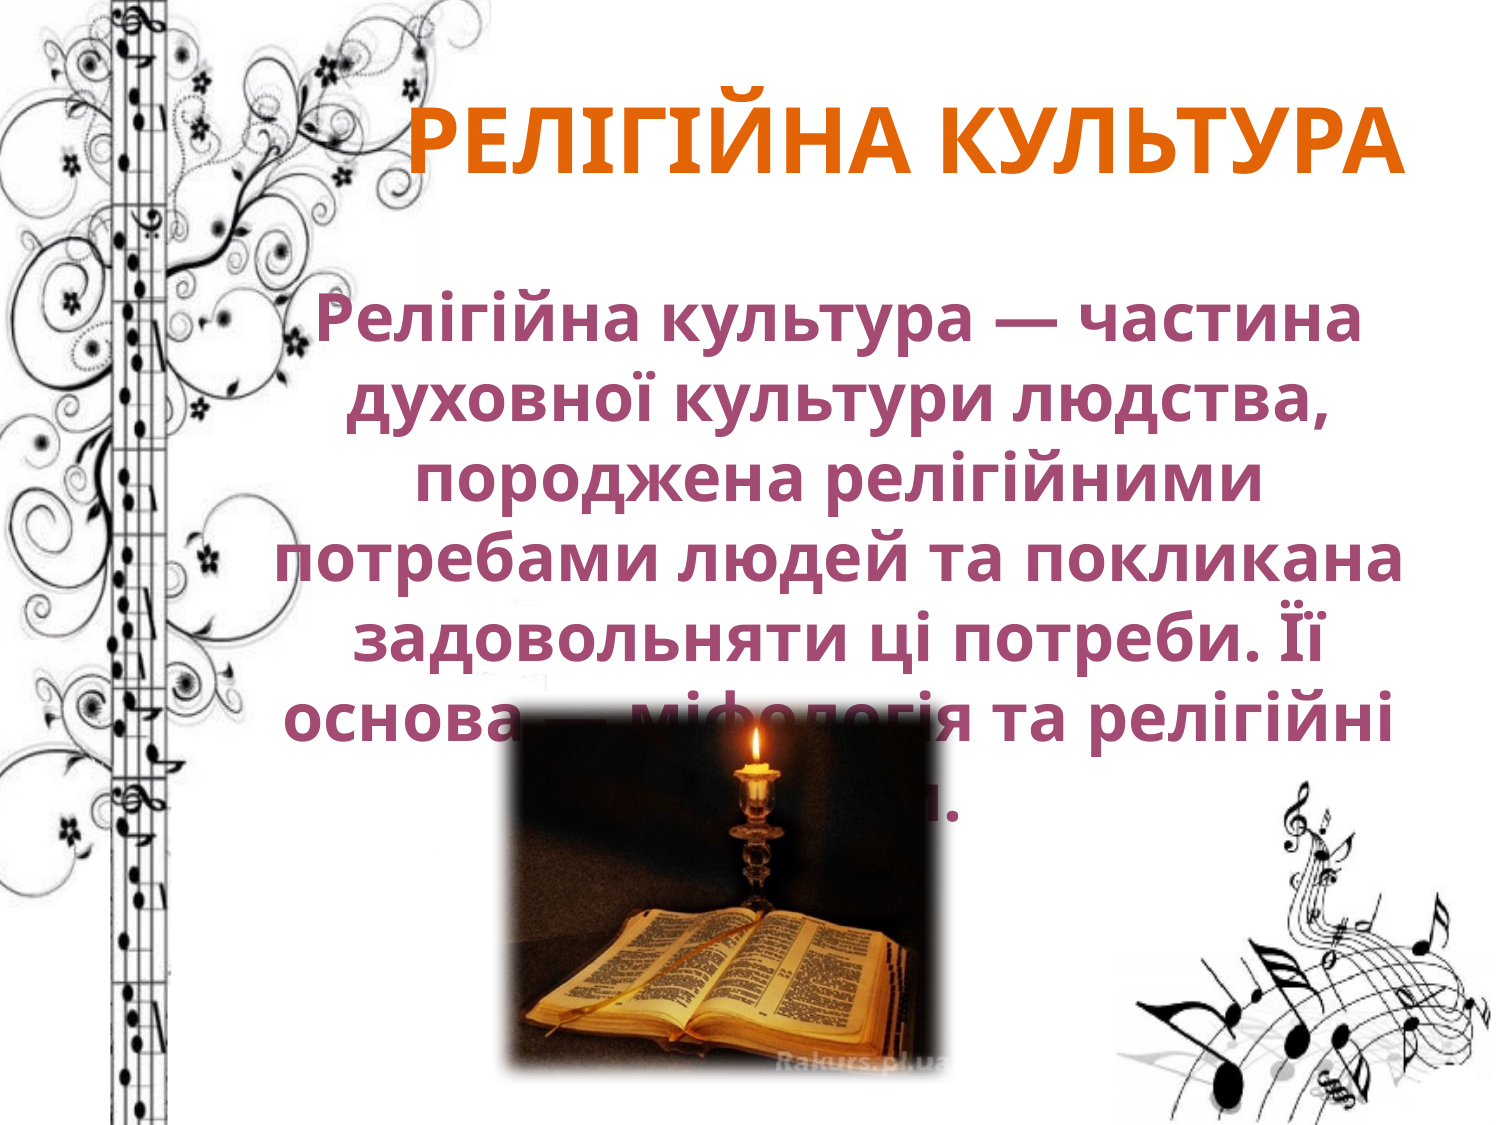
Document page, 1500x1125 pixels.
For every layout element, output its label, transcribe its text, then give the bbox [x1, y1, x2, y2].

list Релігійна культура — частина духовної культури людства, породжена релігійними потребами людей та покликана задовольняти ці потреби. Її основа — міфологія та релігійні культи. [253, 267, 1425, 1005]
title Релігійна культура [230, 42, 1500, 231]
picture [0, 0, 1500, 1125]
